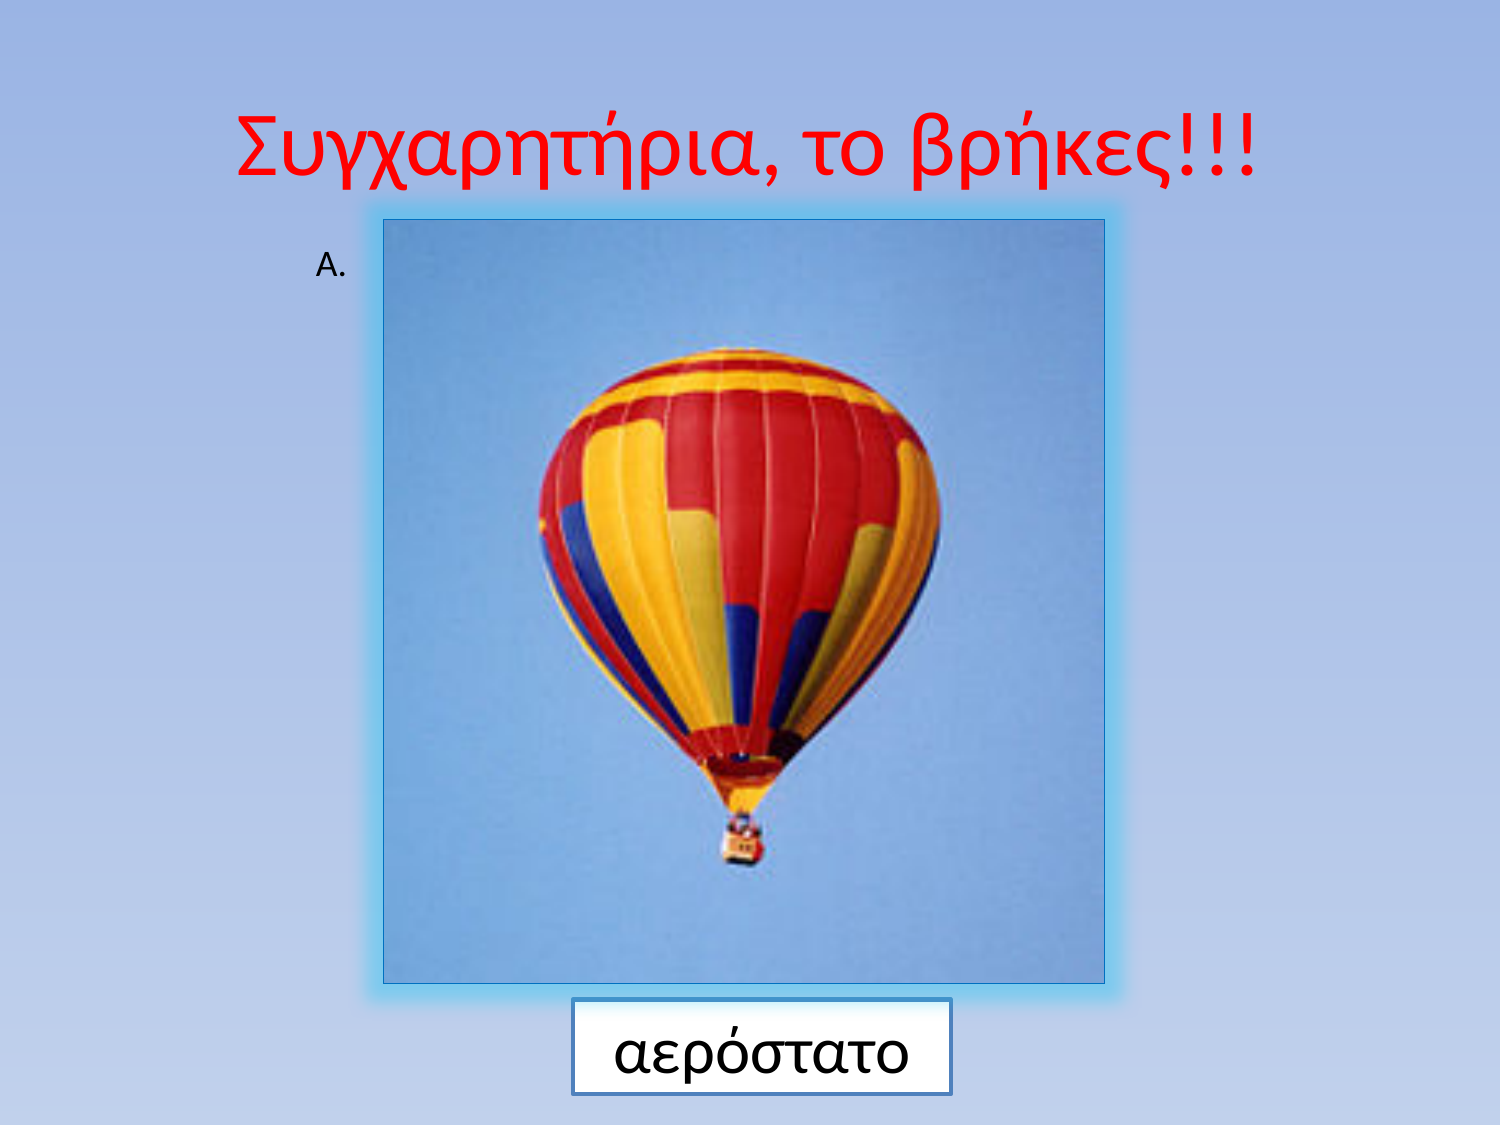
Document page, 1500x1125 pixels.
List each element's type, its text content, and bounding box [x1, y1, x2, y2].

title Τι προτιμάει το αρκουδάκι; Η σωστή απάντηση ξεκινάει πάντα από α… [571, 1008, 953, 1012]
text_box Α. [301, 231, 354, 292]
text_box αερόστατο [571, 1014, 953, 1096]
title Συγχαρητήρια, το βρήκες!!! [75, 45, 1425, 233]
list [383, 219, 1105, 984]
